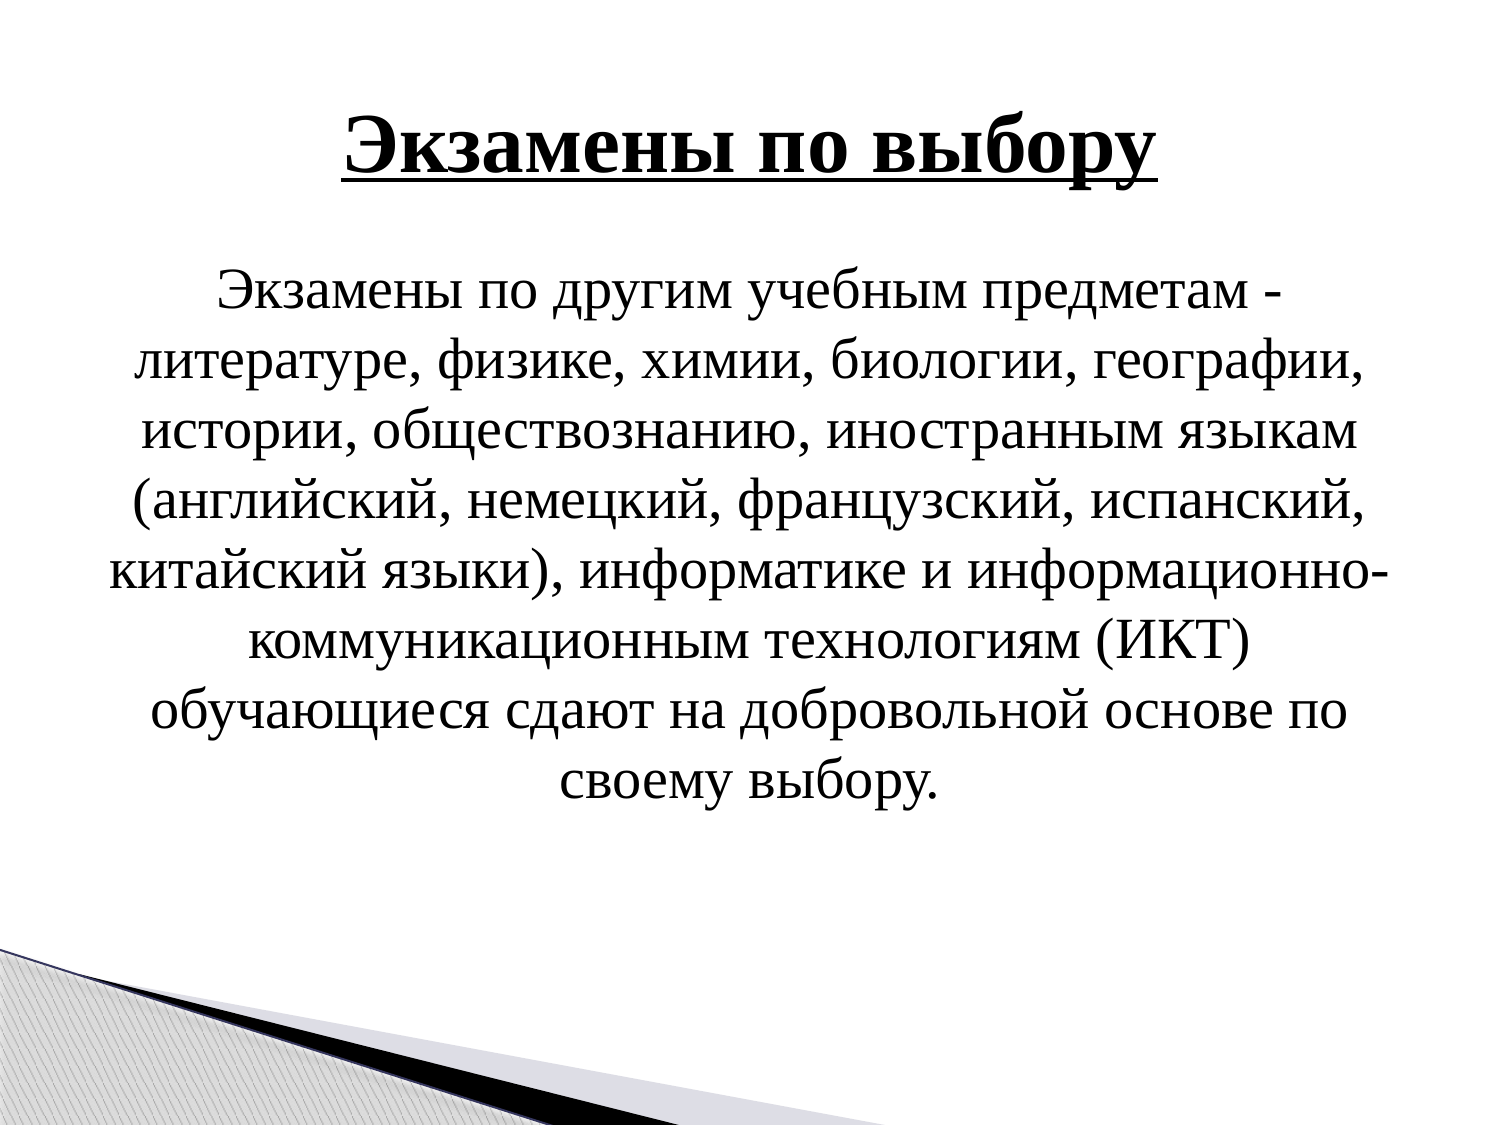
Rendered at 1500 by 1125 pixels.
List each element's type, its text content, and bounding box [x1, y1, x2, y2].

title Экзамены по выбору [75, 45, 1425, 233]
list Экзамены по другим учебным предметам - литературе, физике, химии, биологии, географии, истории, обществознанию, иностранным языкам (английский, немецкий, французский, испанский, китайский языки), информатике и информационно-коммуникационным технологиям (ИКТ) обучающиеся сдают на добровольной основе по своему выбору. [75, 243, 1425, 986]
